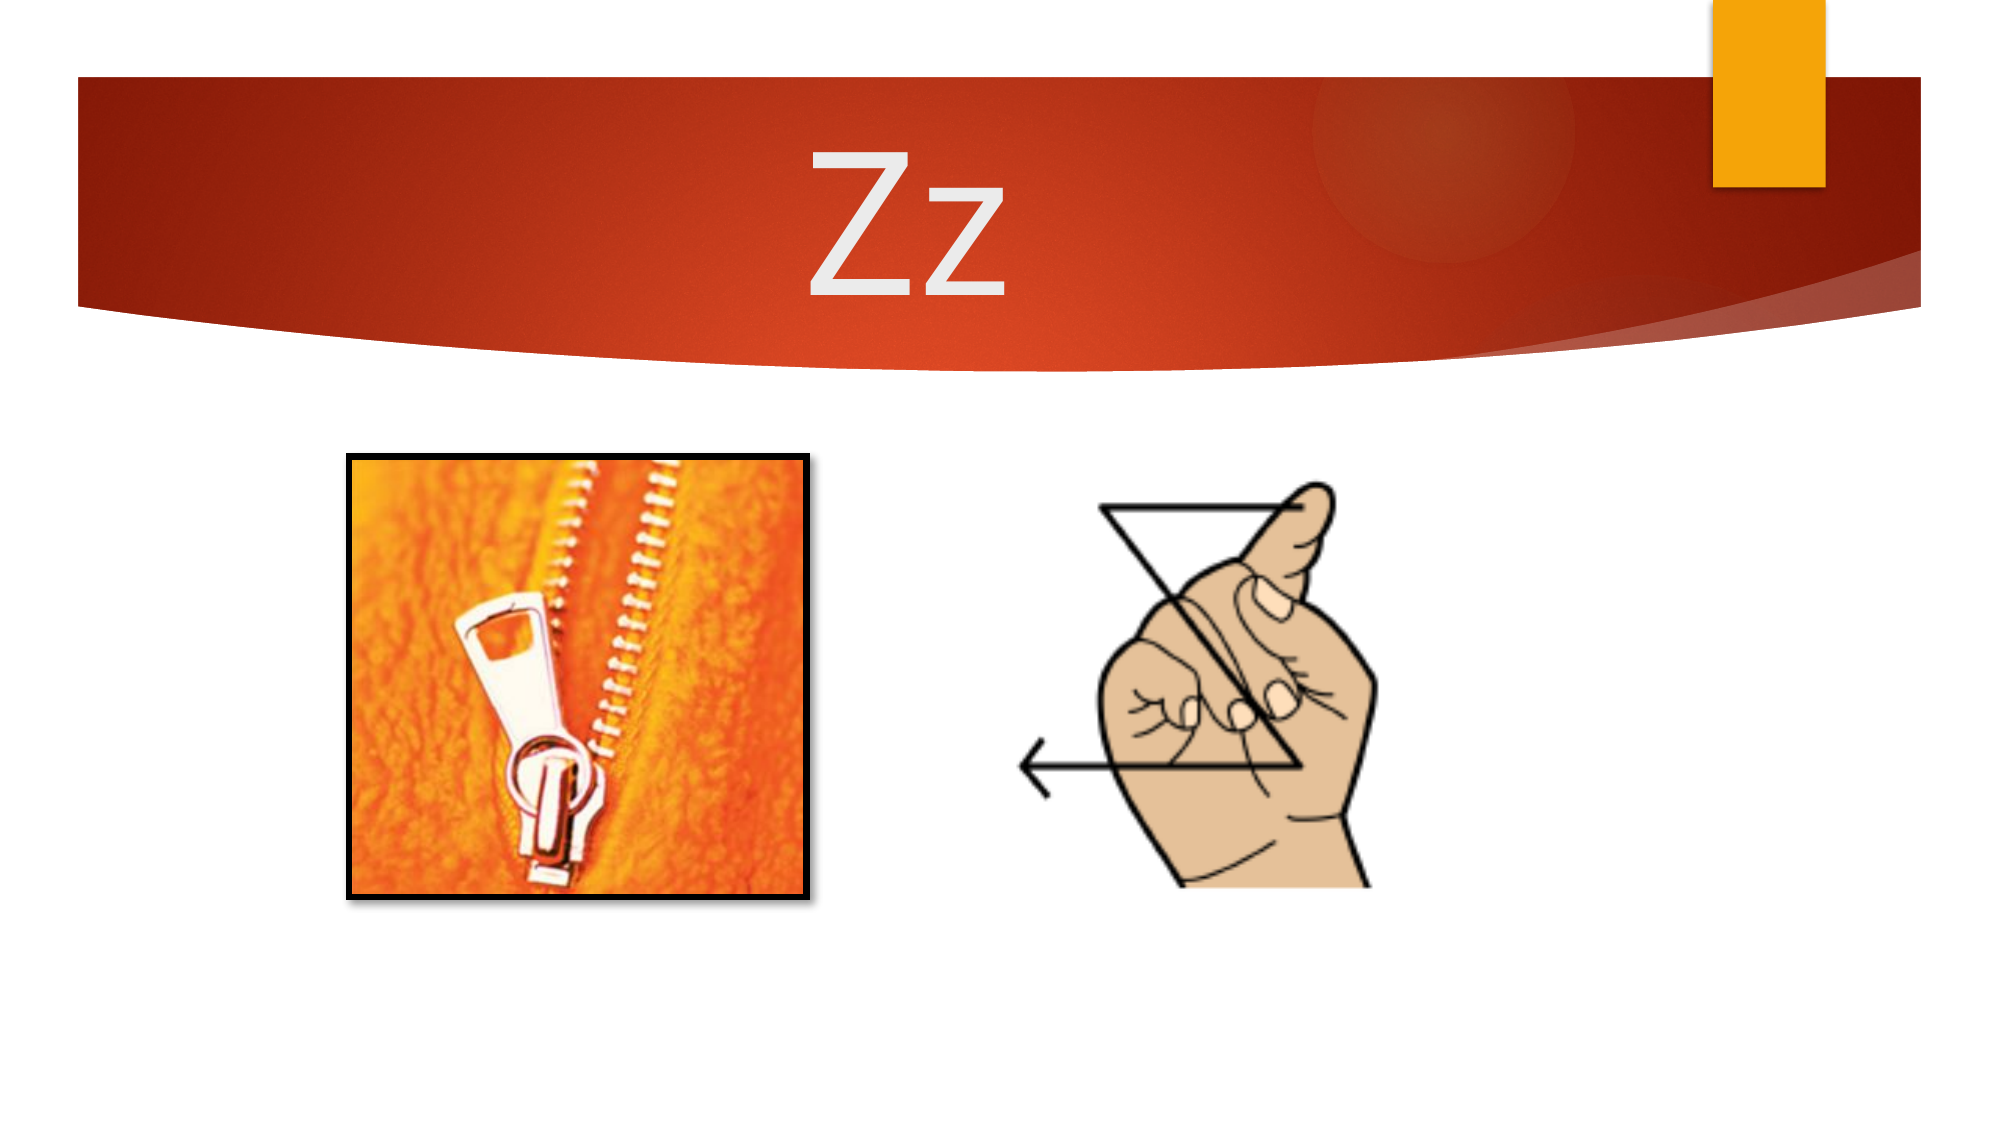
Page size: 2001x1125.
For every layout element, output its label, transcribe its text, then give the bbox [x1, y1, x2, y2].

picture [1008, 459, 1442, 910]
title Zz [189, 155, 1627, 275]
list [351, 459, 804, 895]
